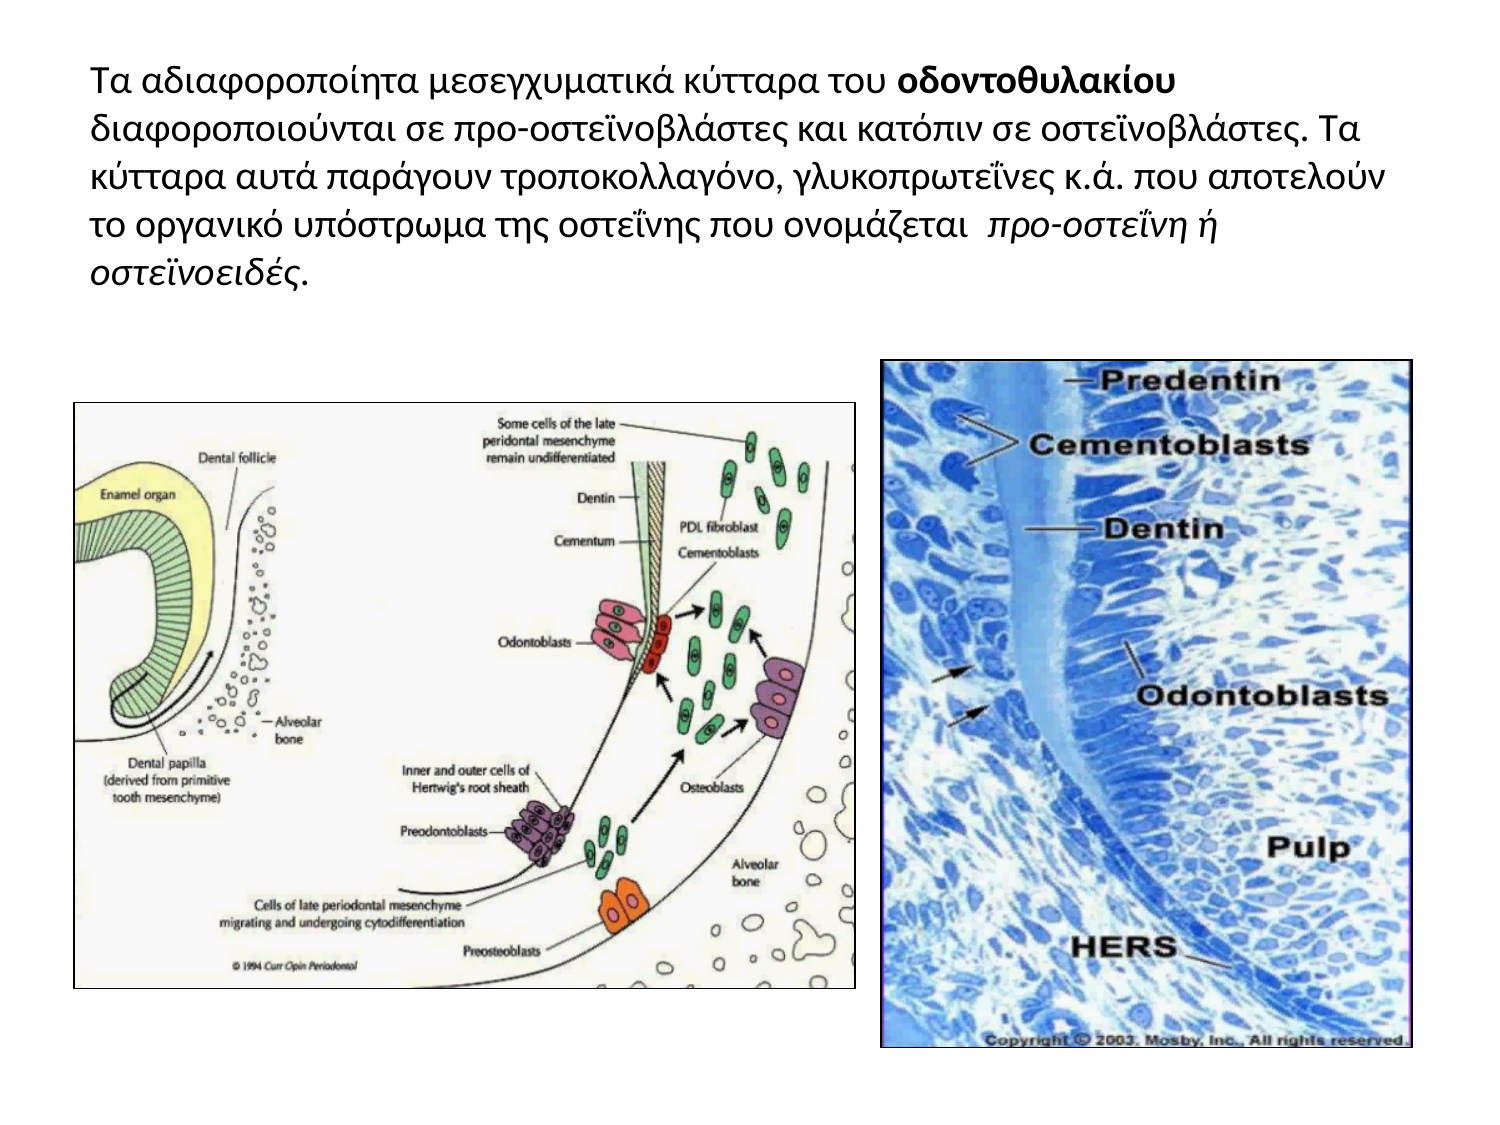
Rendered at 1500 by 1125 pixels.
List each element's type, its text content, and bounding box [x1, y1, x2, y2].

title Τα αδιαφοροποίητα μεσεγχυματικά κύτταρα του οδοντοθυλακίου διαφοροποιούνται σε προ-οστεϊνοβλάστες και κατόπιν σε οστεϊνοβλάστες. Τα κύτταρα αυτά παράγουν τροποκολλαγόνο, γλυκοπρωτεΐνες κ.ά. που αποτελούν το οργανικό υπόστρωμα της οστεΐνης που ονομάζεται προ-οστεΐνη ή οστεϊνοειδές. [75, 45, 1425, 303]
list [881, 360, 1412, 1047]
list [74, 402, 855, 988]
